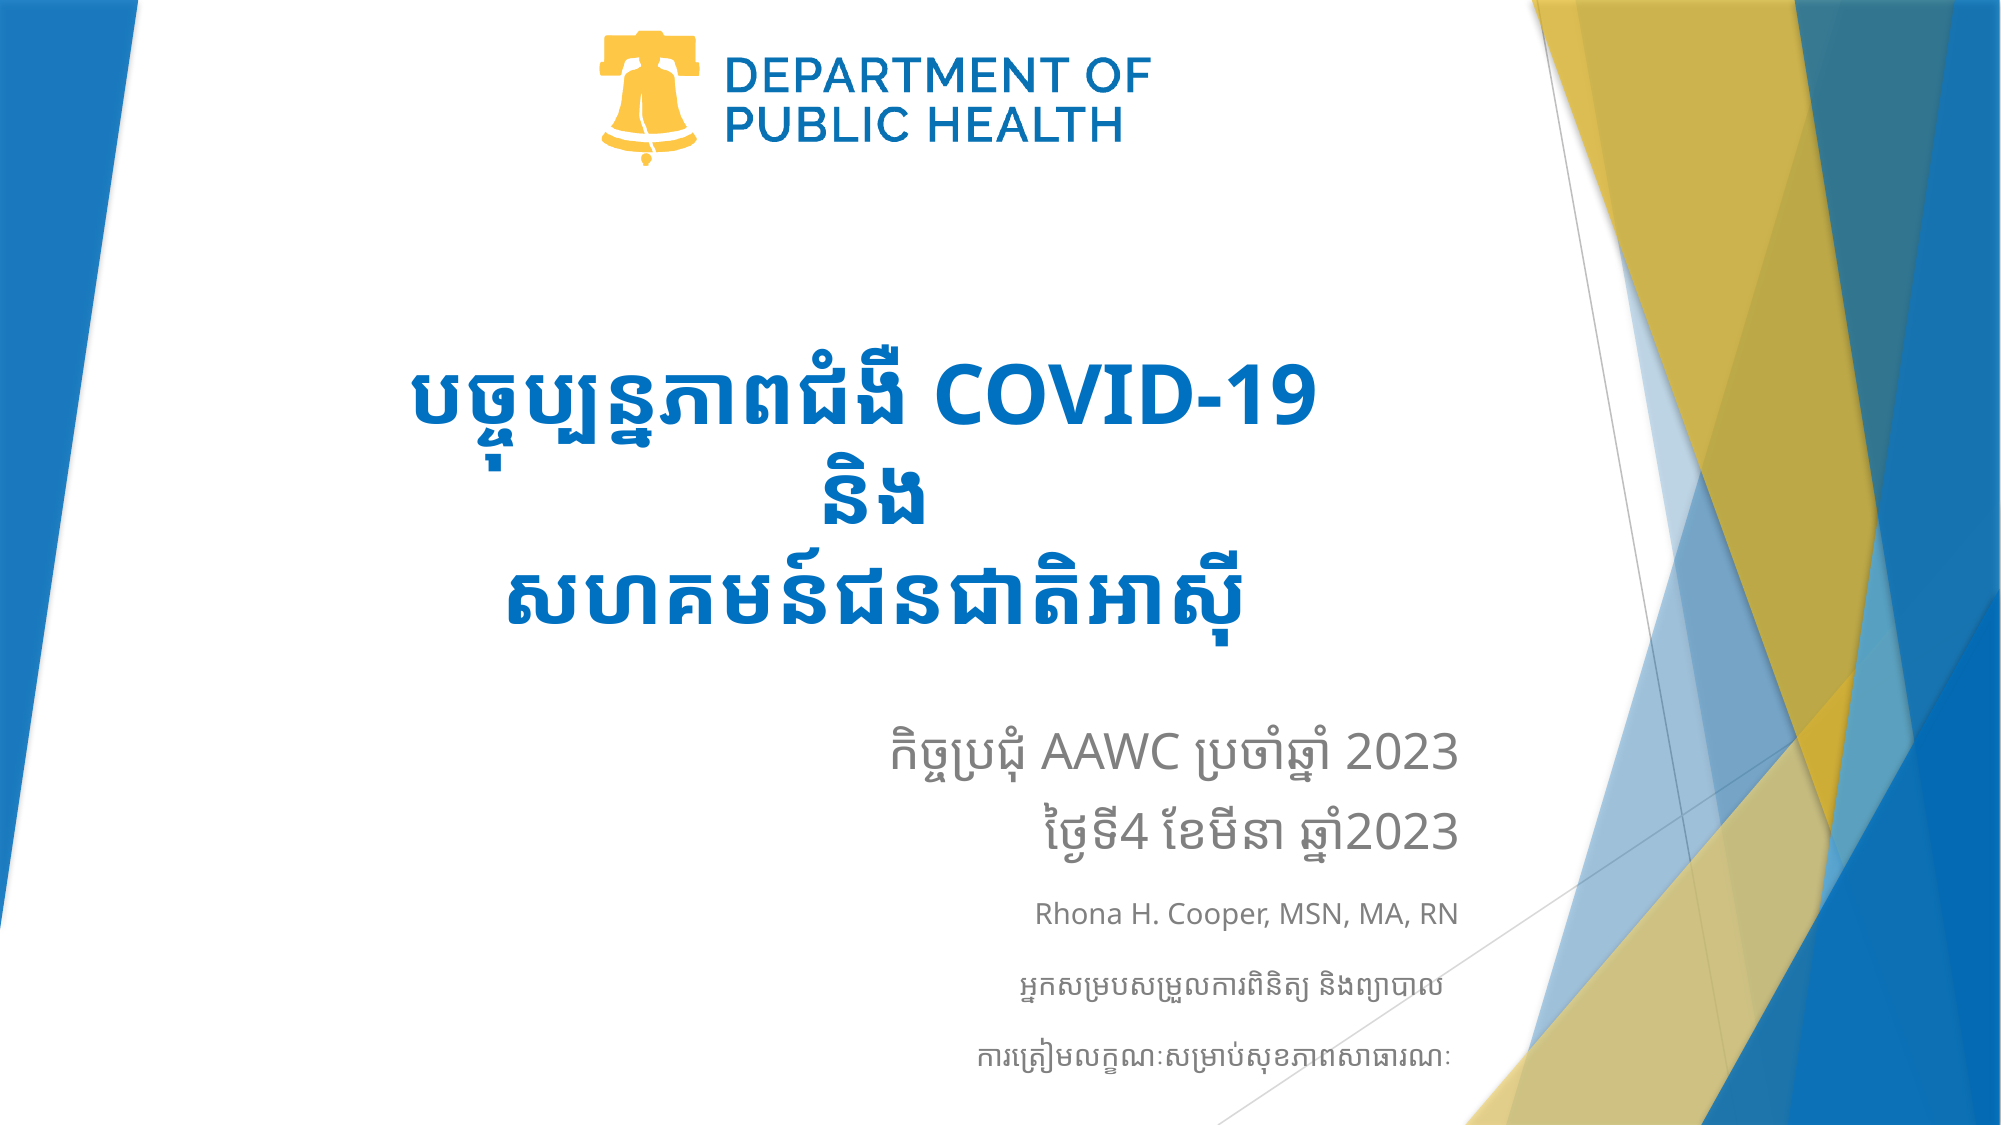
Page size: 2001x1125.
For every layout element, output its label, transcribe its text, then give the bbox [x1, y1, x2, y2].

subtitle កិច្ចប្រជុំ AAWC ប្រចាំឆ្នាំ 2023 ថ្ងៃ​ទី4 ខែ​មីនា ឆ្នាំ2023 Rhona H. Cooper, MSN, MA, RN អ្នកសម្របសម្រួលការពិនិត្យ និងព្យាបាល ការត្រៀមលក្ខណៈសម្រាប់សុខភាពសាធារណៈ [71, 711, 1475, 1113]
picture [598, 29, 1151, 166]
title បច្ចុប្បន្នភាពជំងឺ COVID-19 និង សហគមន៍ជនជាតិអាស៊ី [111, 293, 1638, 649]
